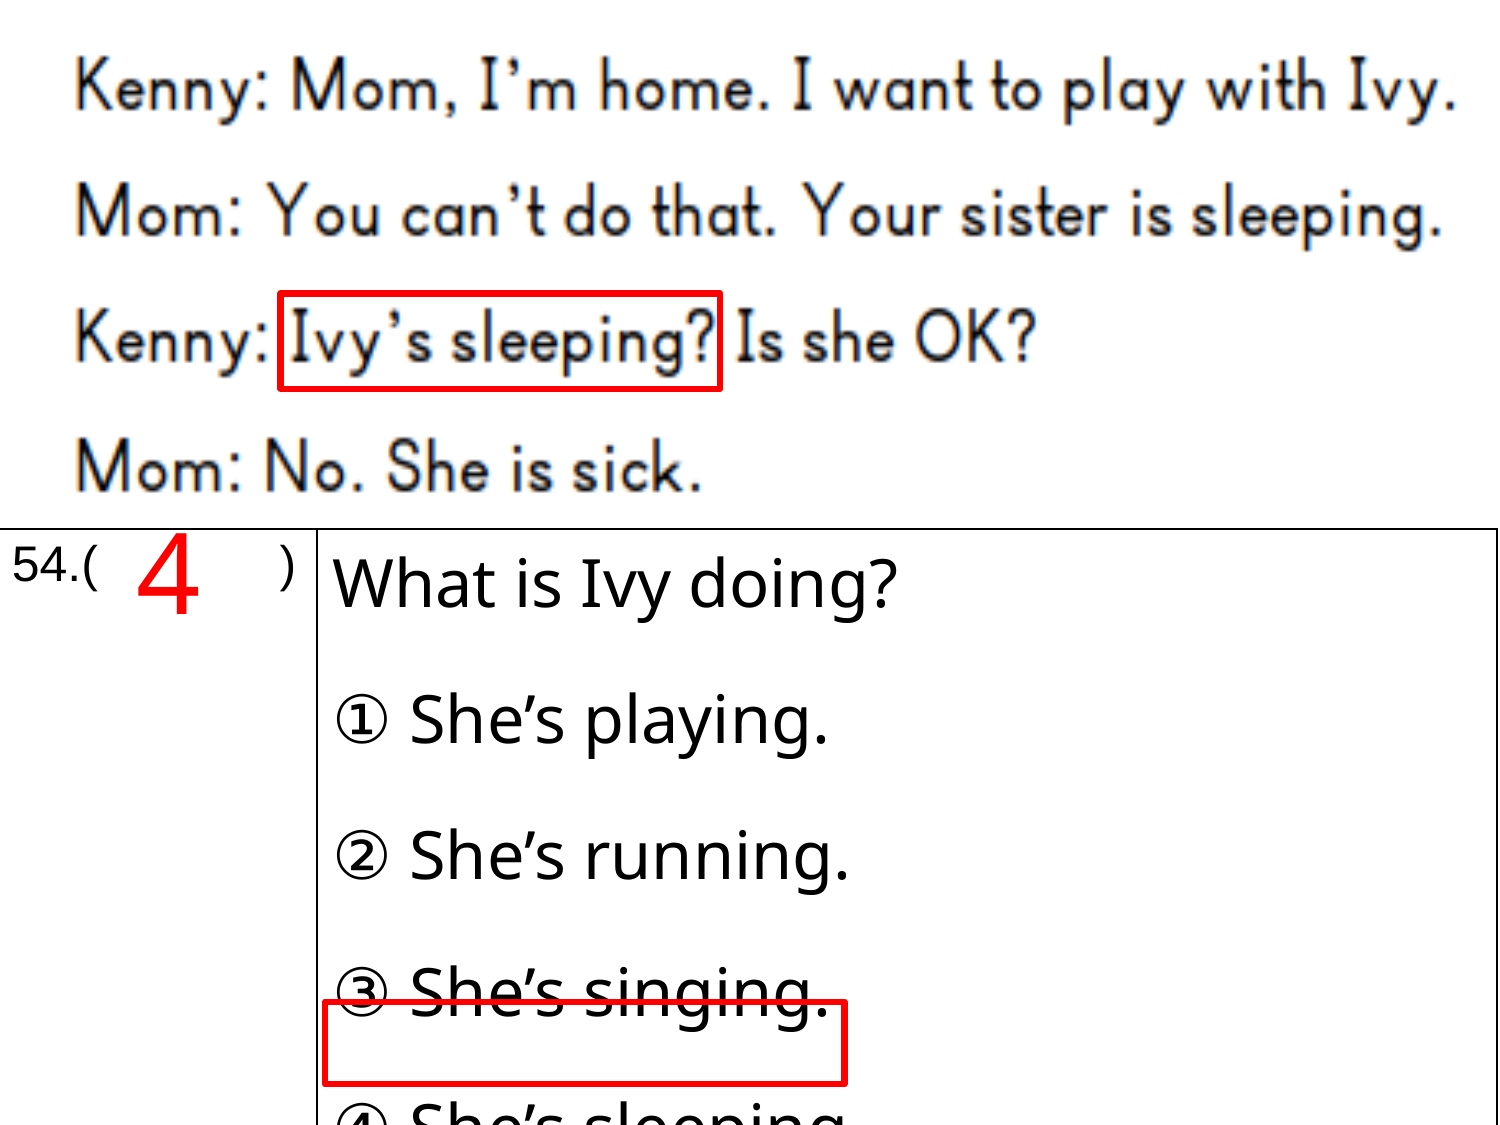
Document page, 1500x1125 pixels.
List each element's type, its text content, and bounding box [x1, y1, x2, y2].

table_header 54.( ) [0, 530, 316, 1125]
text_box [323, 1000, 847, 1086]
table_header What is Ivy doing? ① She’s playing. ② She’s running. ③ She’s singing. ④ She’s sleeping. [318, 535, 1496, 1125]
picture [59, 19, 1496, 529]
text_box 4 [121, 537, 236, 645]
